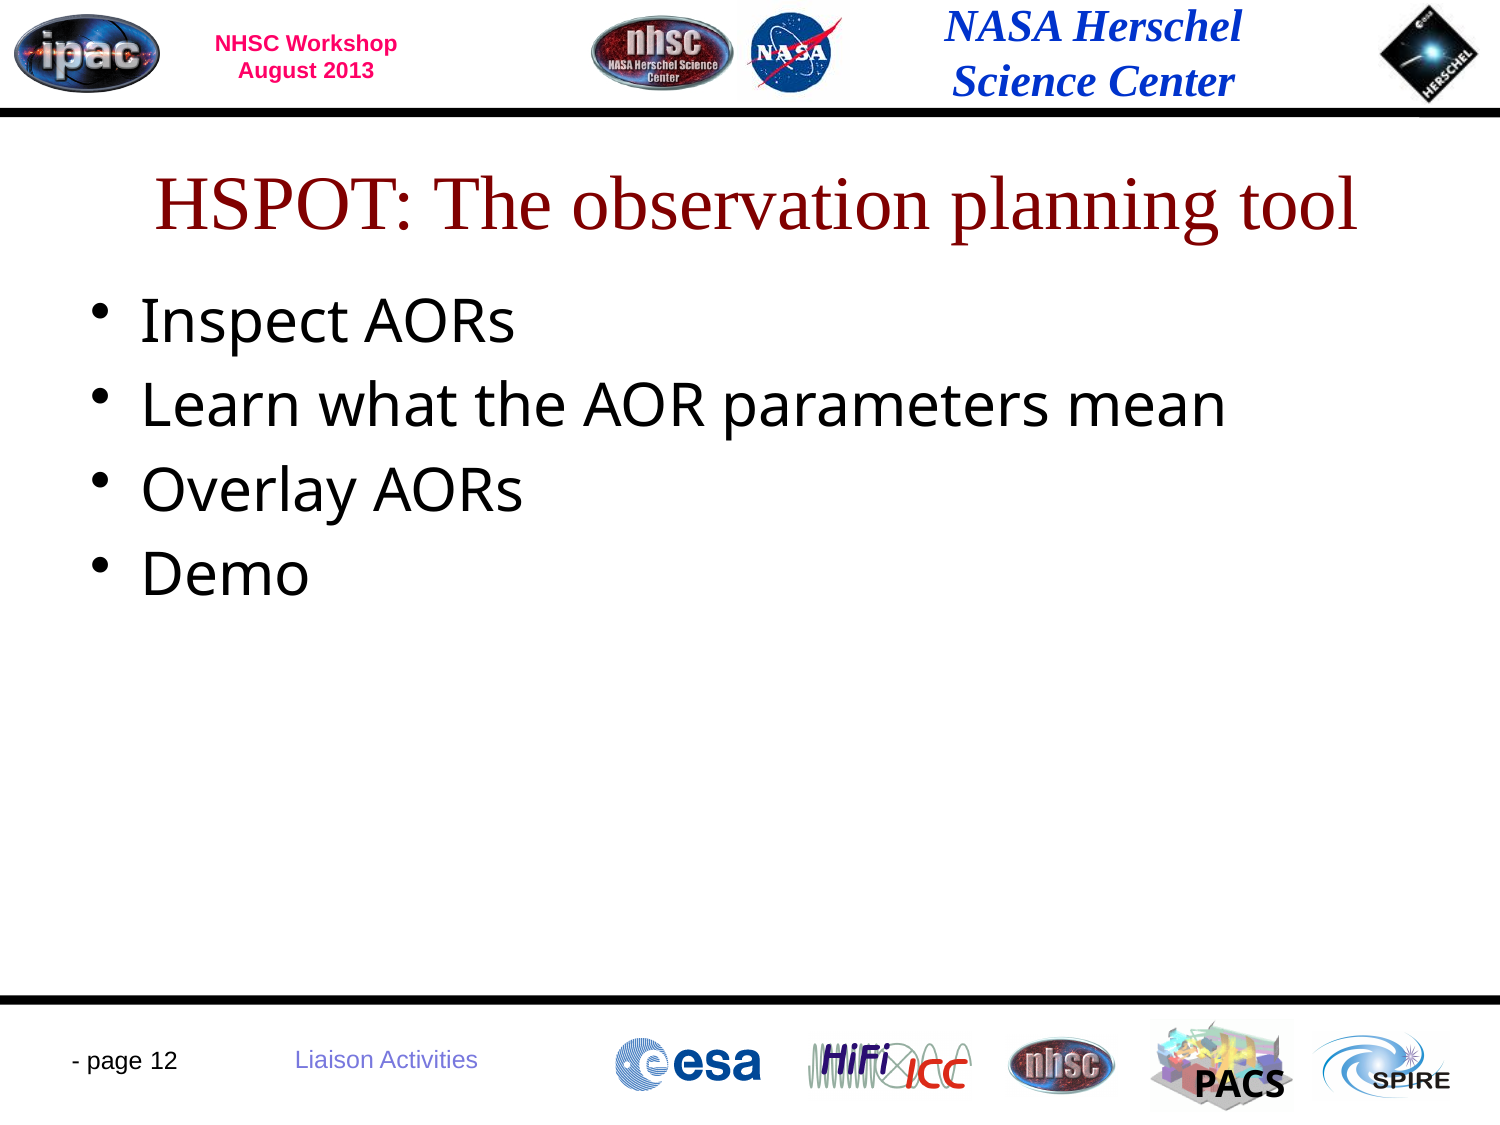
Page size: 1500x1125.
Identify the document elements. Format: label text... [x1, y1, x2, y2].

text_box Liaison Activities [280, 1036, 494, 1081]
picture [587, 0, 850, 102]
picture [1378, 3, 1480, 105]
picture [808, 1031, 972, 1101]
list Inspect AORs Learn what the AOR parameters mean Overlay AORs Demo [74, 274, 1426, 1025]
title HSPOT: The observation planning tool [138, 139, 1377, 258]
picture [1312, 1031, 1450, 1101]
picture [615, 1038, 763, 1091]
picture [14, 14, 160, 93]
